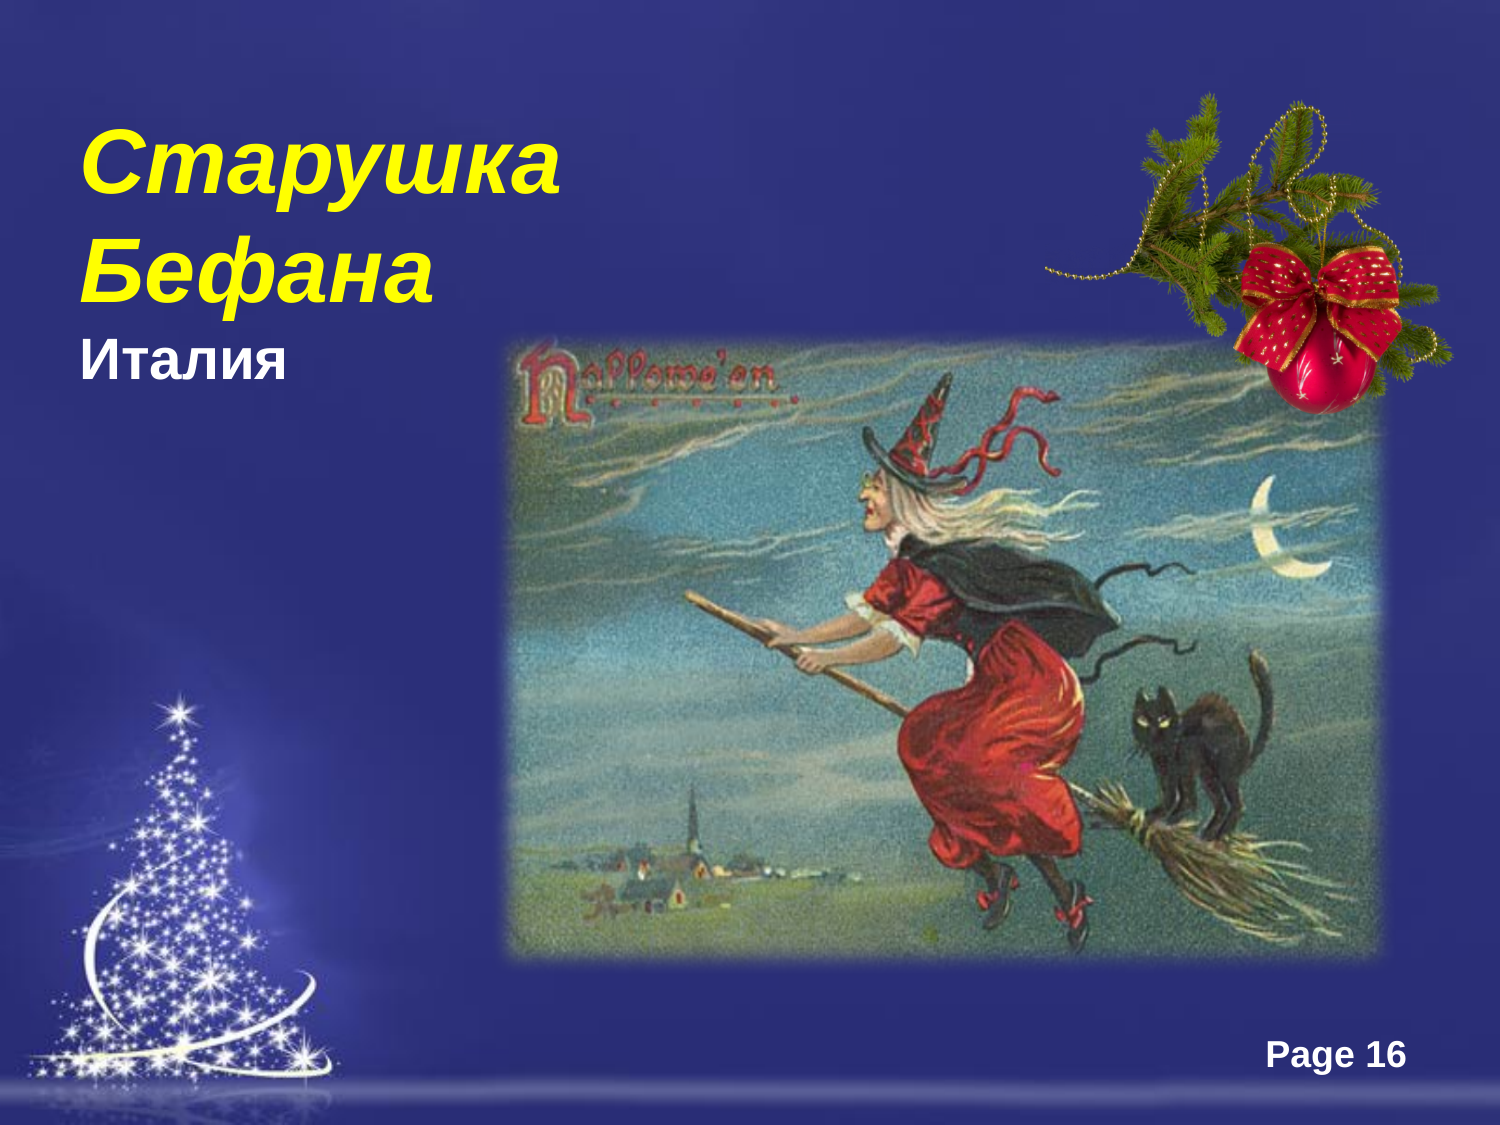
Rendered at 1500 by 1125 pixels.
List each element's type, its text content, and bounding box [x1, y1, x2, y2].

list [489, 326, 1398, 977]
title Старушка Бефана Италия [64, 66, 727, 399]
picture [0, 0, 1500, 1125]
